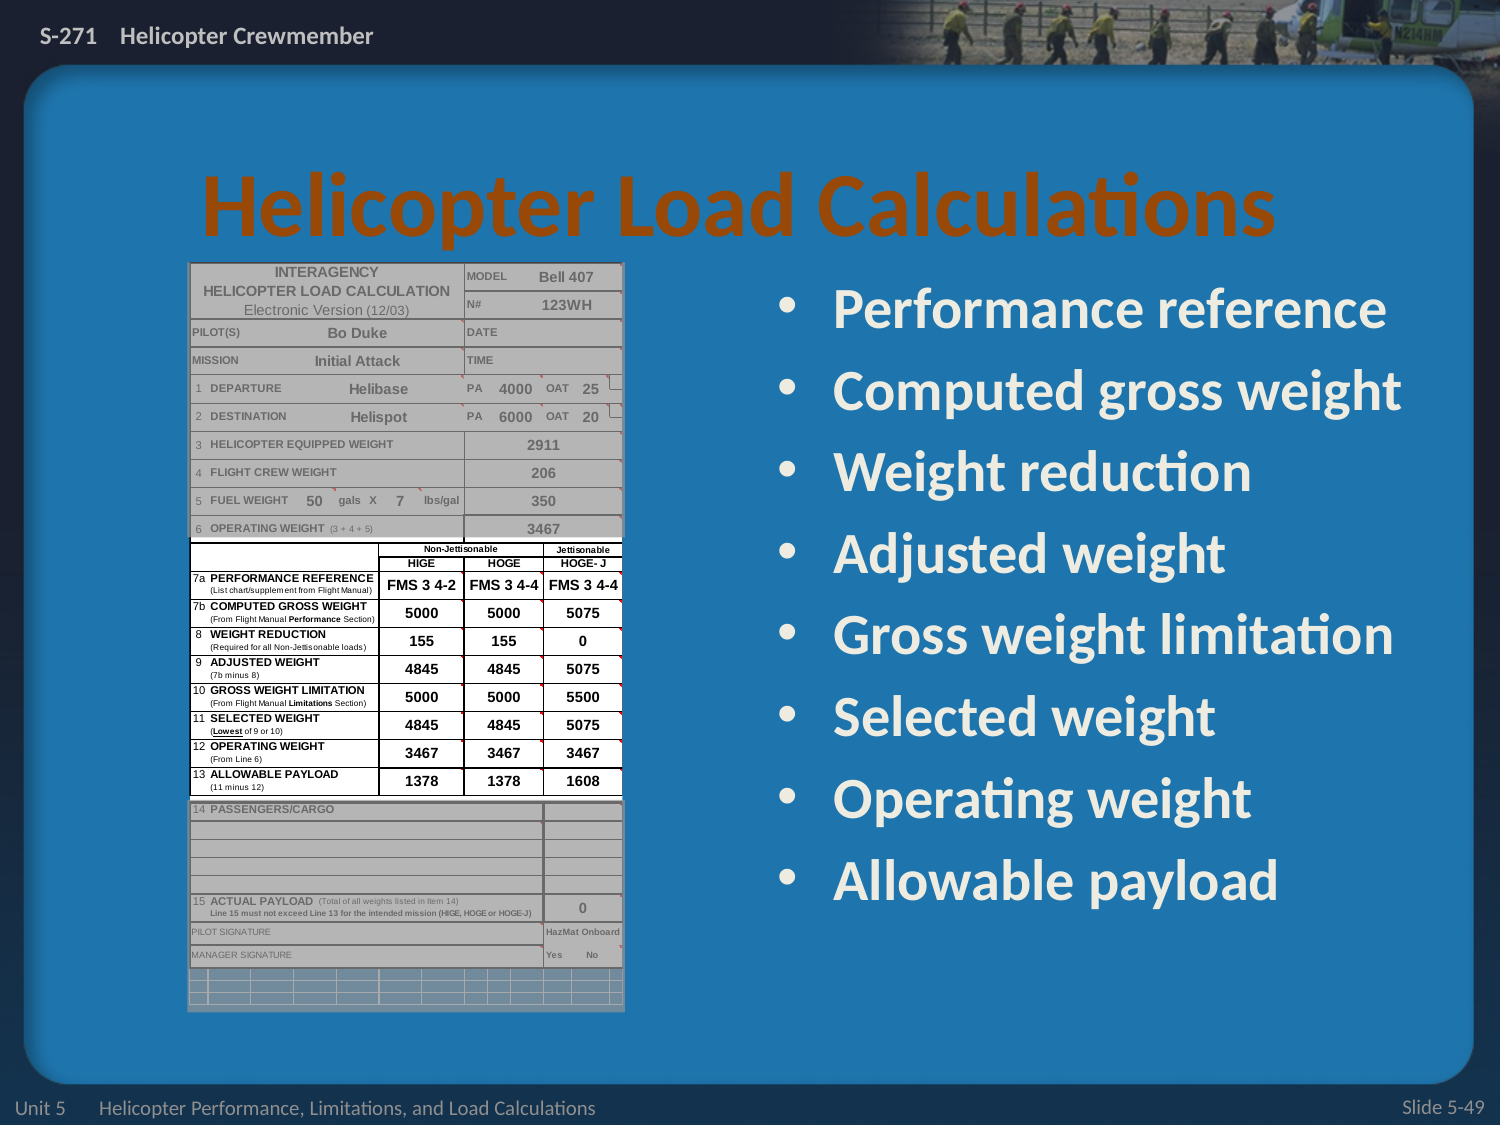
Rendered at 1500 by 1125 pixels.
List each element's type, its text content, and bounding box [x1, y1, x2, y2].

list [189, 262, 624, 1006]
picture [0, 0, 1500, 1125]
list Performance reference Computed gross weight Weight reduction Adjusted weight Gross weight limitation Selected weight Operating weight Allowable payload [762, 262, 1425, 1005]
footer Unit 5 Helicopter Performance, Limitations, and Load Calculations [0, 1087, 700, 1125]
text_box [620, 260, 627, 271]
text_box [619, 1004, 627, 1014]
slide_number Slide 5-49 [1137, 1087, 1500, 1125]
title Helicopter Load Calculations [75, 45, 1425, 263]
